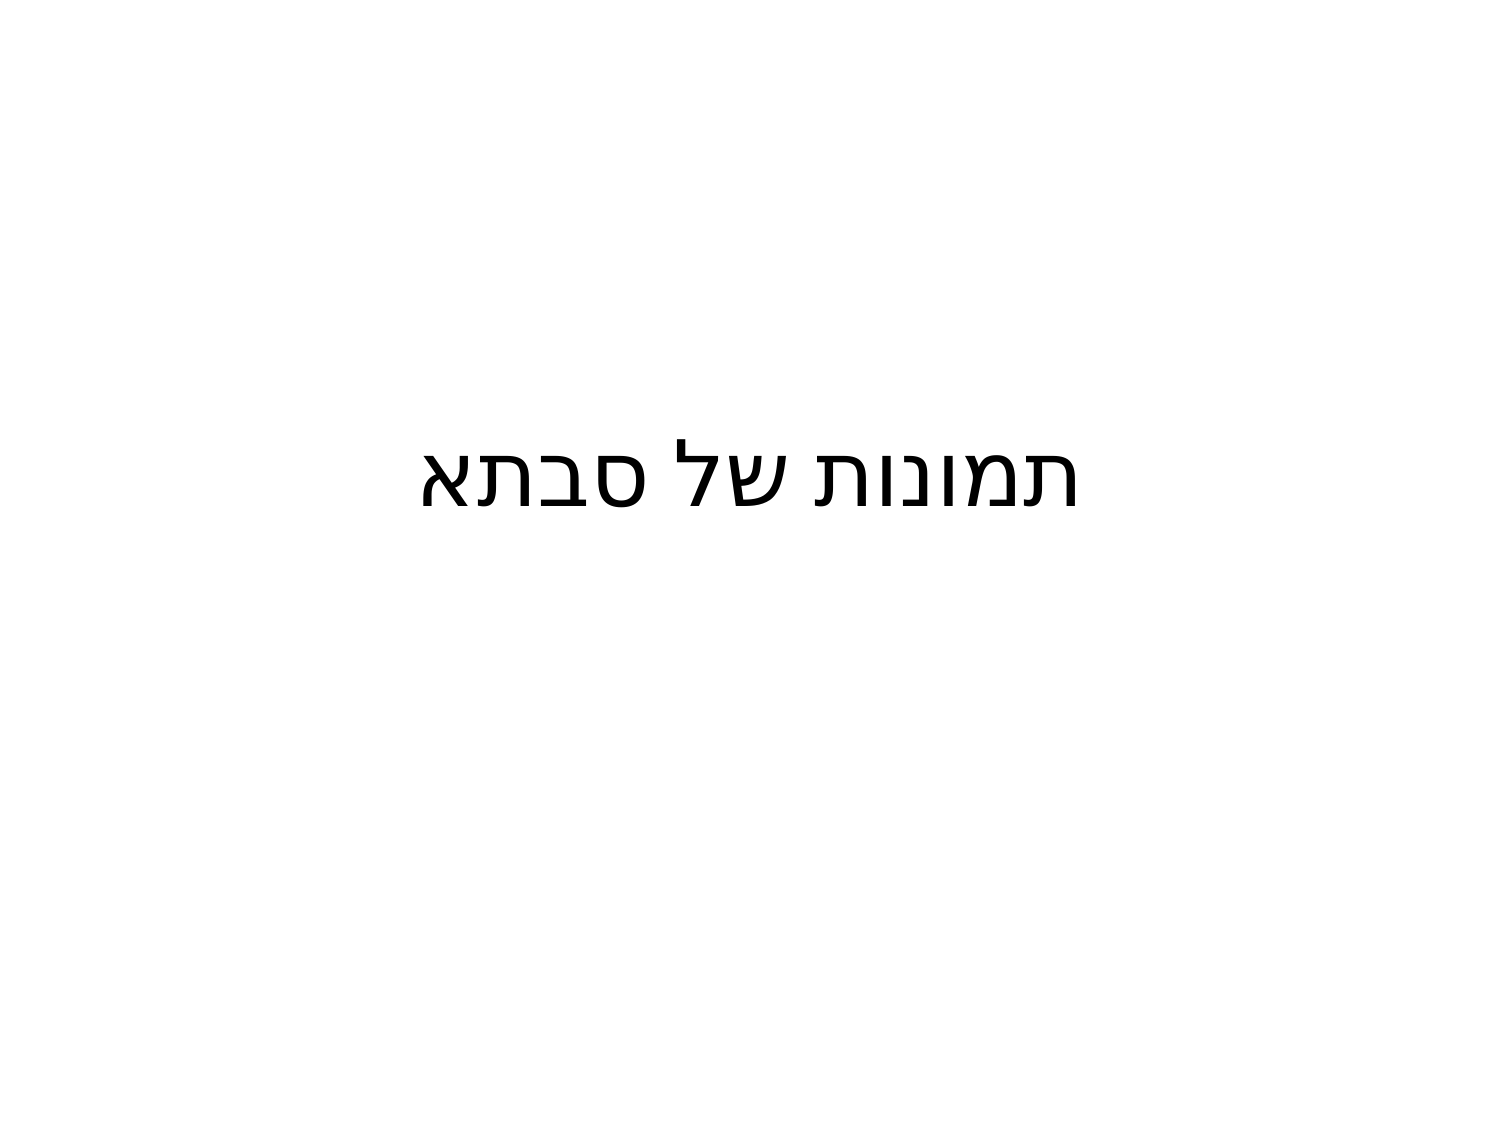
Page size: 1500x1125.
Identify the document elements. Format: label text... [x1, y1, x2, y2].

title תמונות של סבתא [112, 349, 1388, 591]
